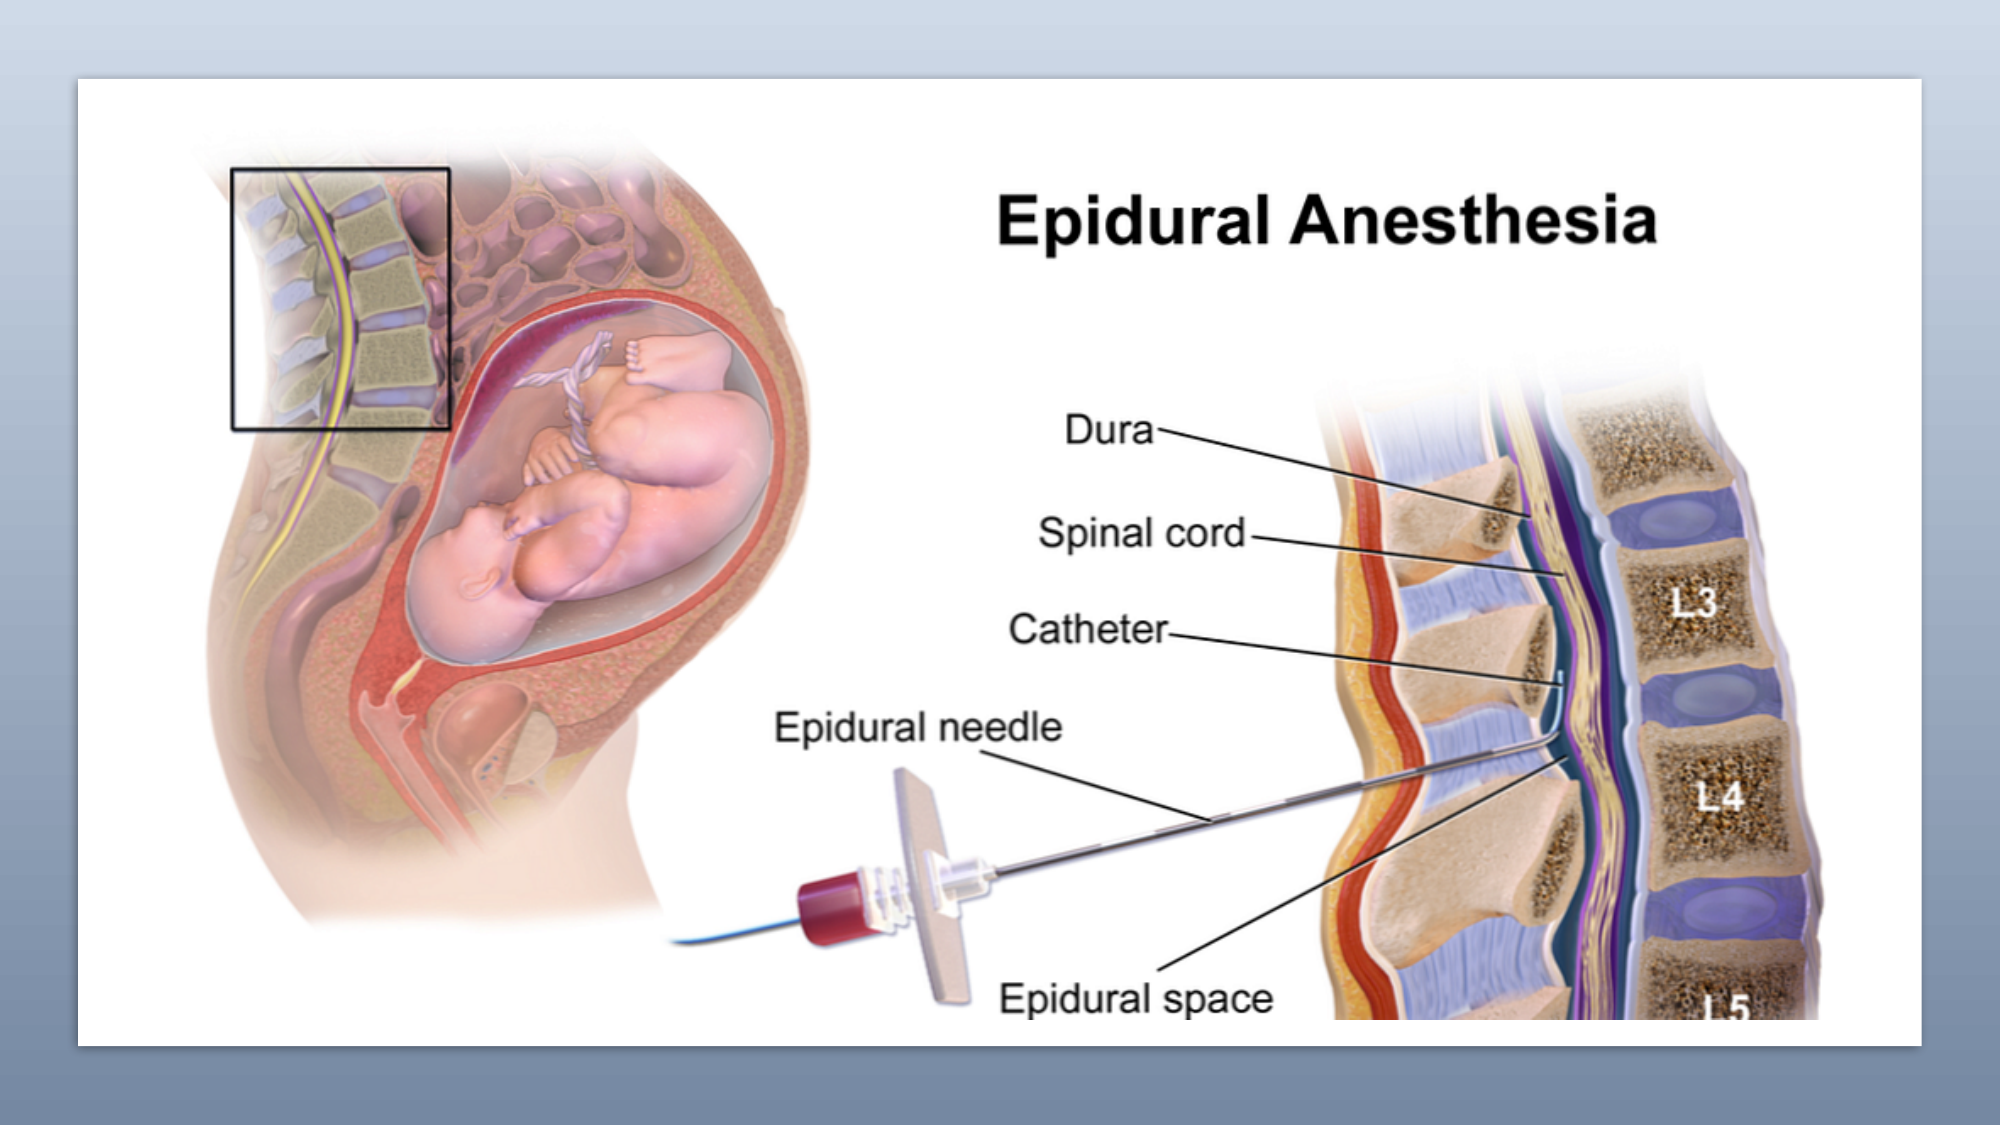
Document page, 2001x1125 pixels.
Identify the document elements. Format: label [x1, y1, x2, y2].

picture [0, 0, 2000, 1125]
list [137, 105, 1863, 1020]
